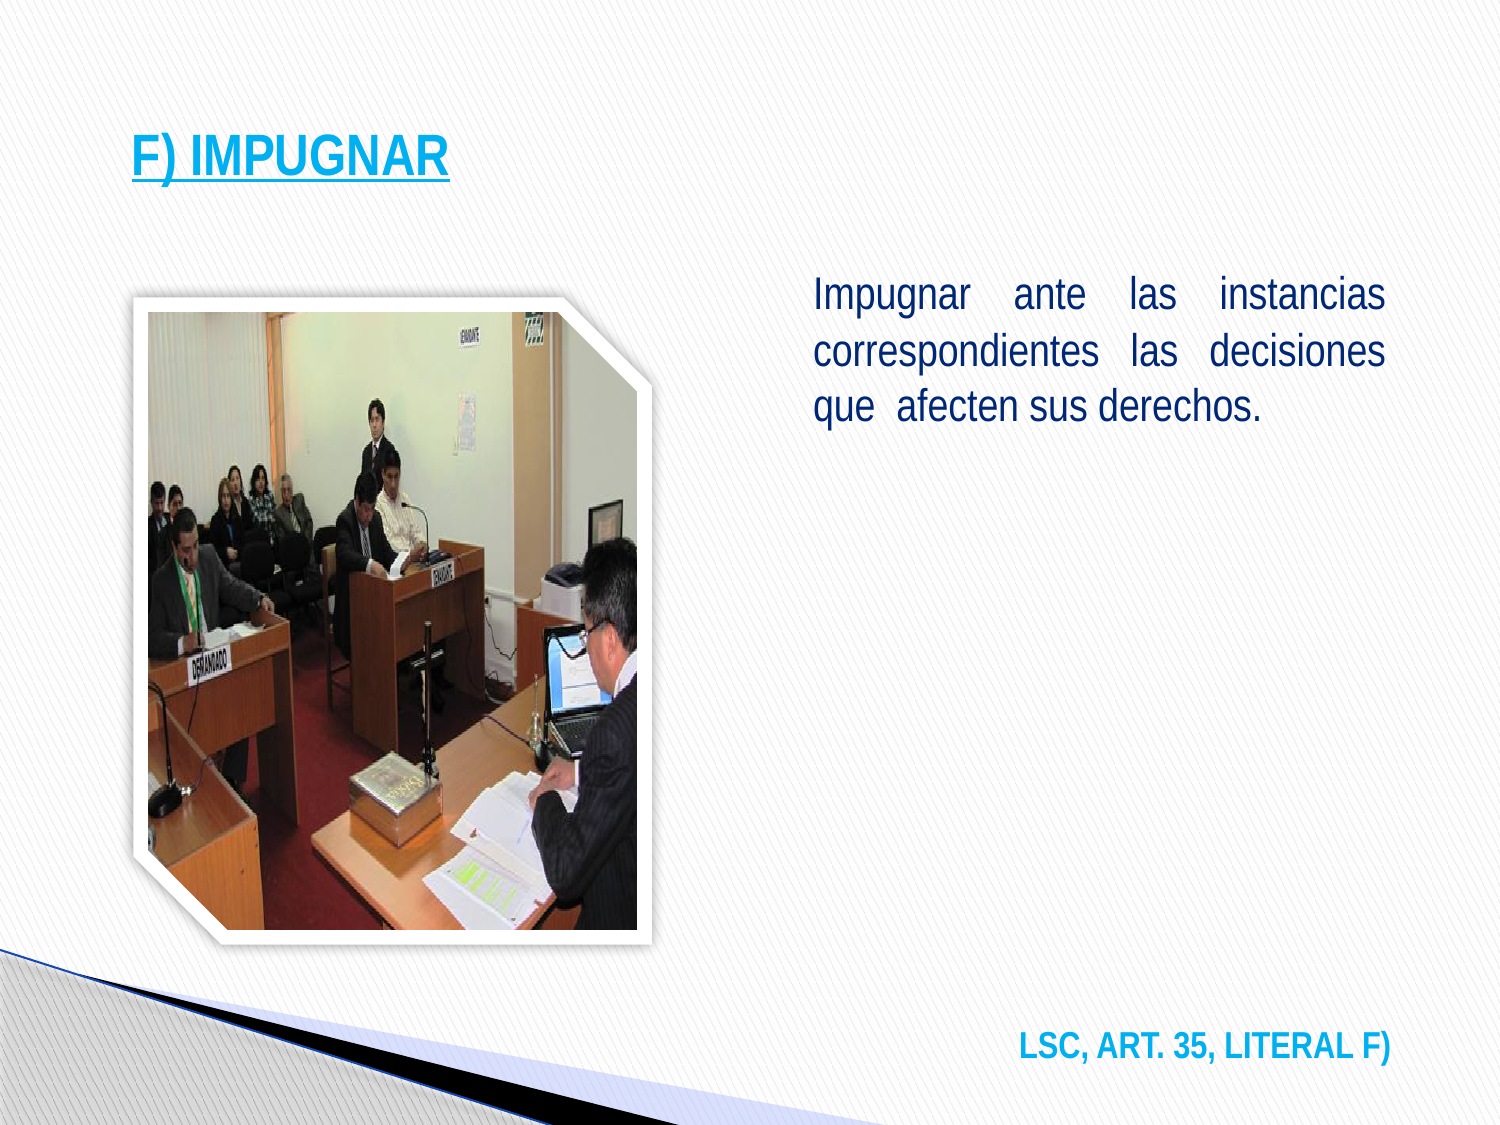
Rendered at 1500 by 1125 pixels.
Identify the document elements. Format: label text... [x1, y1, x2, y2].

list Impugnar ante las instancias correspondientes las decisiones que afecten sus derechos. [738, 246, 1401, 989]
picture [140, 304, 645, 938]
text_box LSC, ART. 35, LITERAL F) [945, 1003, 1411, 1083]
title F) IMPUGNAR [117, 82, 1468, 223]
